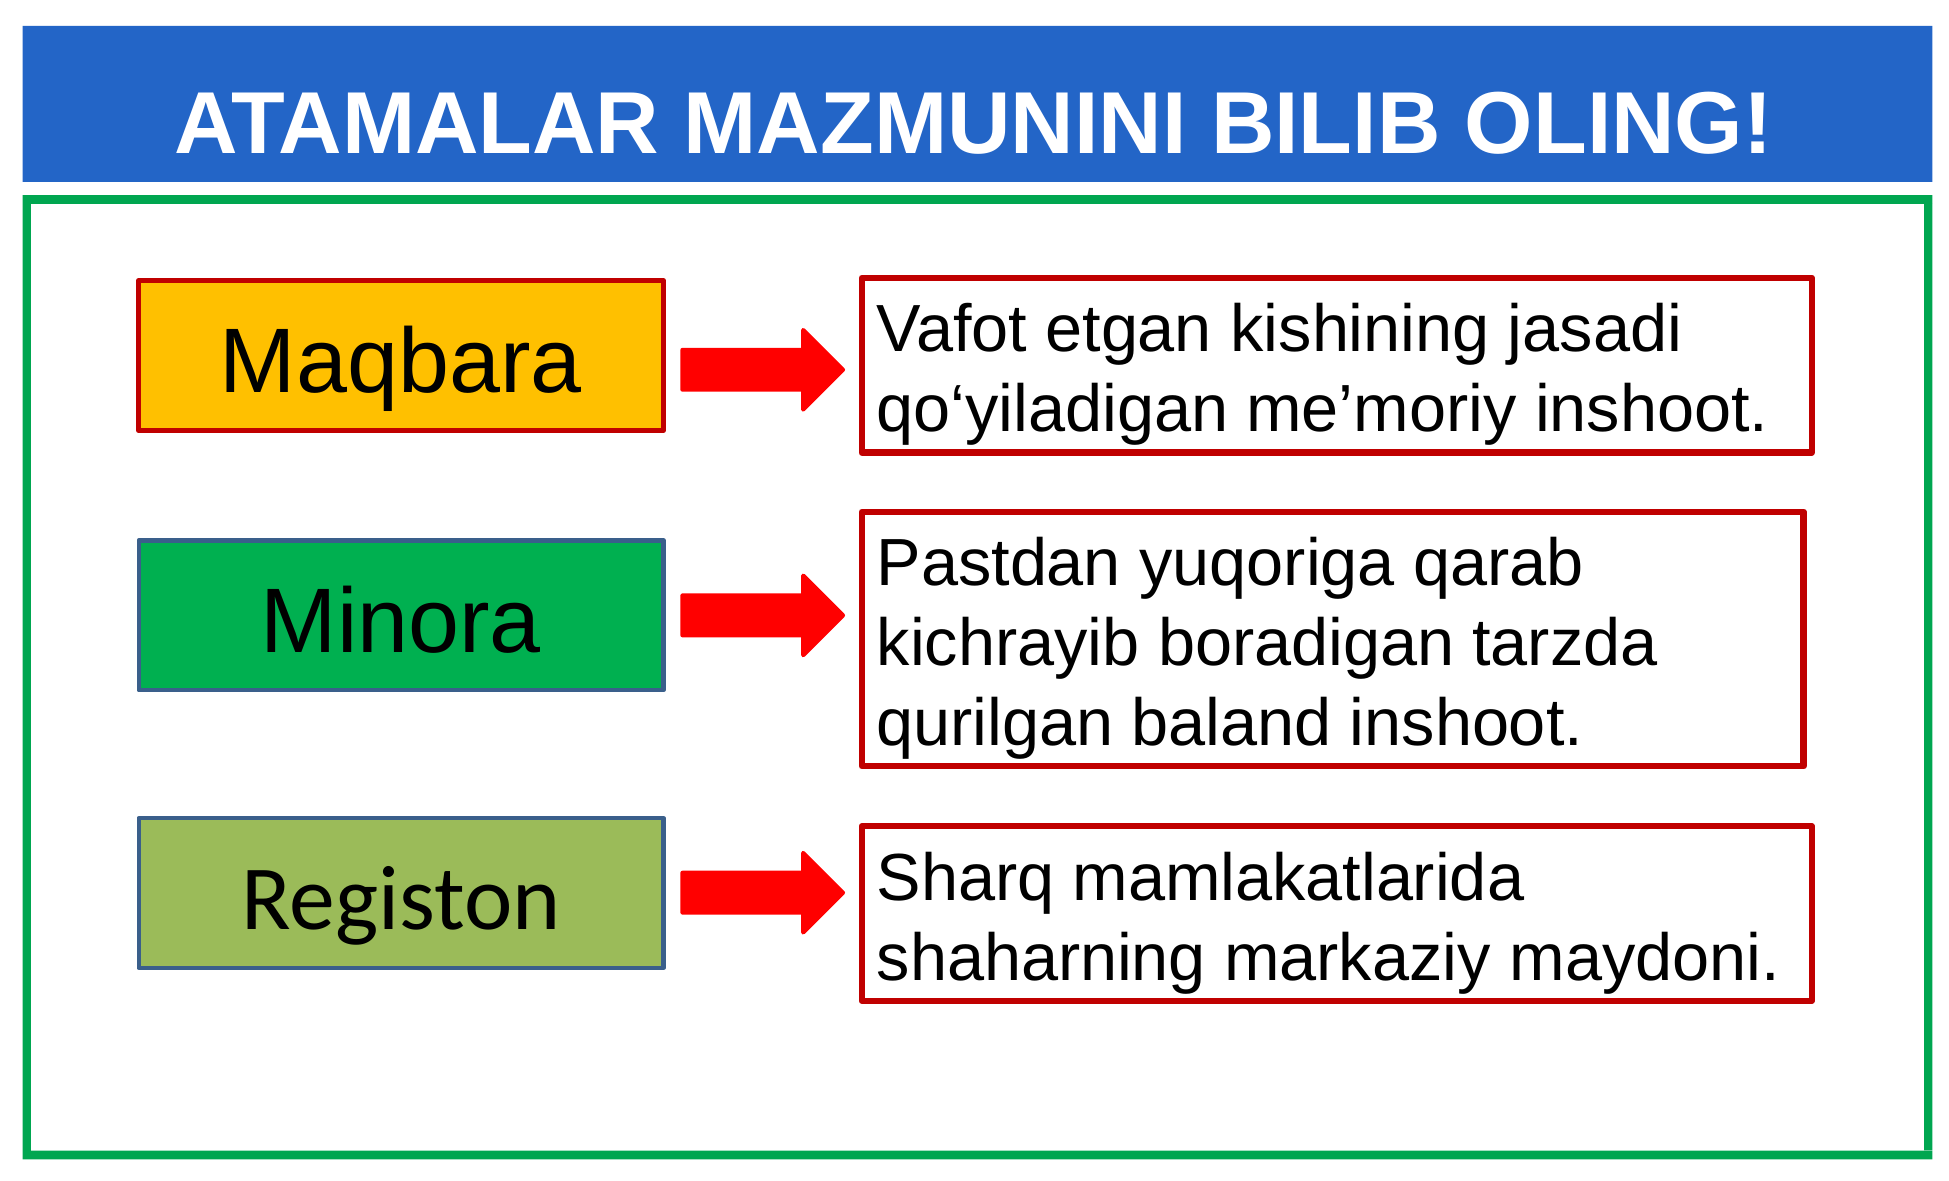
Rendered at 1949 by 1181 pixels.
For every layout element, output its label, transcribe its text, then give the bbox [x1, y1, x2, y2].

text_box Pastdan yuqoriga qarab kichrayib boradigan tarzda qurilgan baland inshoot. [861, 511, 1804, 767]
text_box [680, 850, 846, 935]
text_box Sharq mamlakatlarida shaharning markaziy maydoni. [861, 826, 1812, 1001]
text_box Maqbara [137, 278, 666, 432]
title ATAMALAR MAZMUNINI BILIB OLING! [101, 65, 1848, 279]
text_box Minora [137, 538, 666, 692]
text_box Vafot etgan kishining jasadi qo‘yiladigan me’moriy inshoot. [861, 277, 1812, 453]
text_box [680, 573, 846, 658]
text_box [680, 328, 846, 412]
text_box Registon [137, 816, 666, 970]
